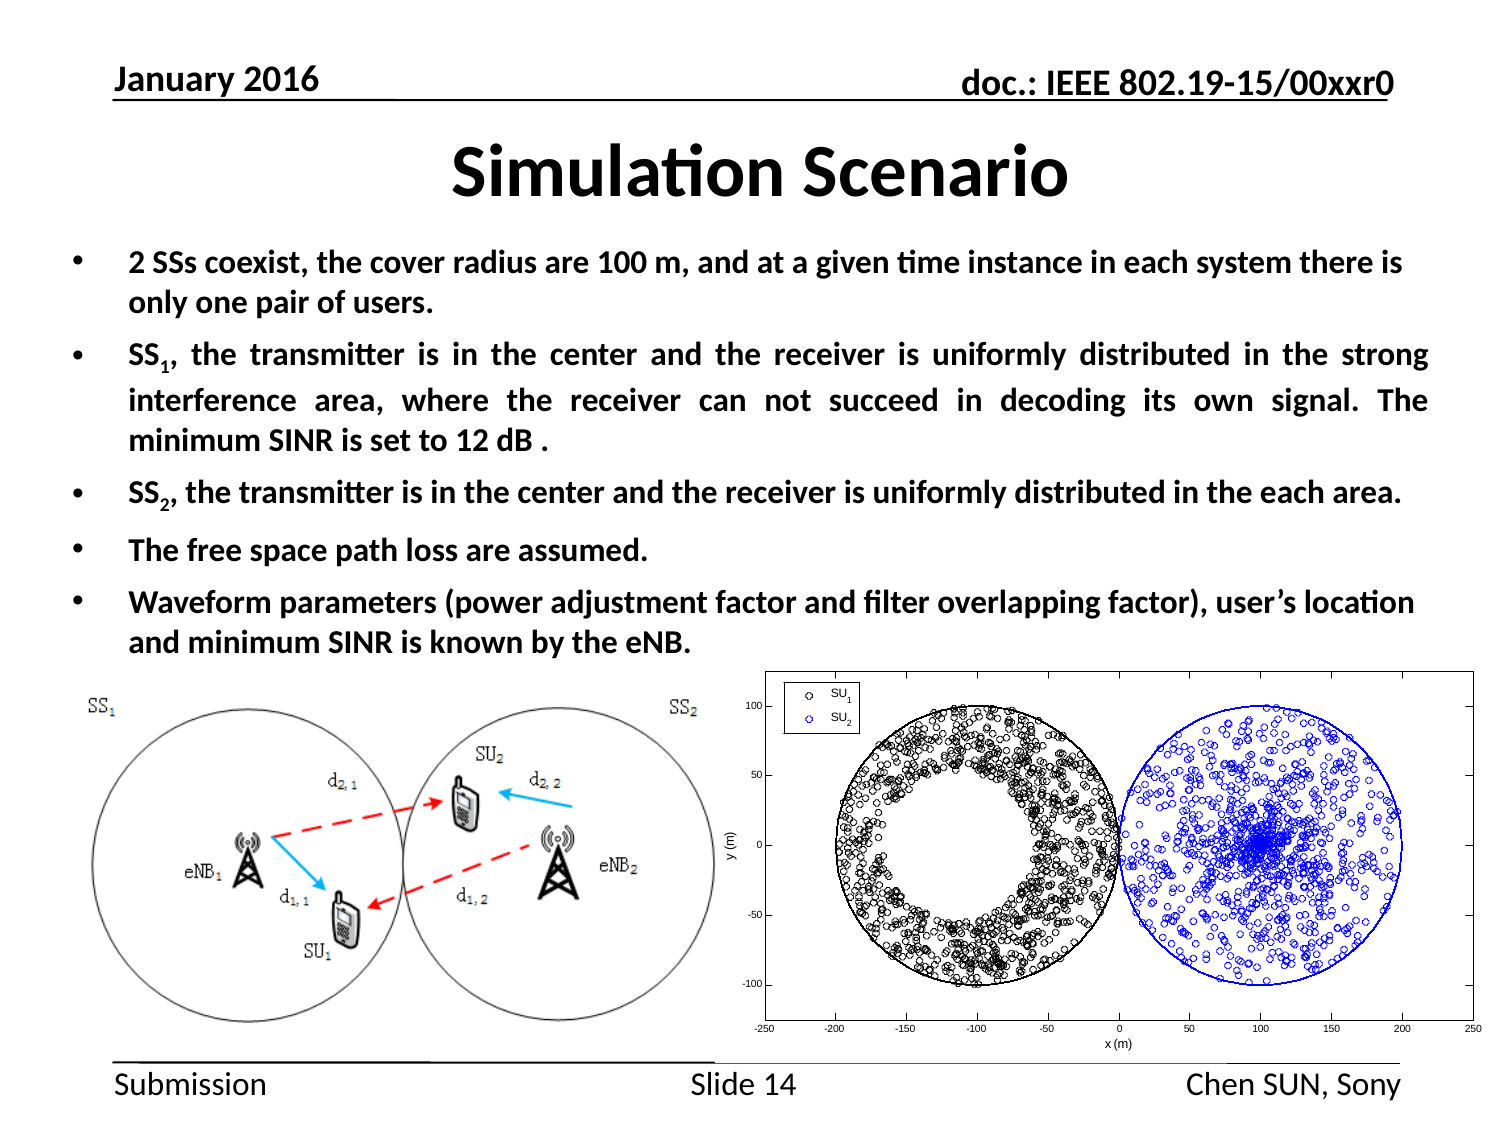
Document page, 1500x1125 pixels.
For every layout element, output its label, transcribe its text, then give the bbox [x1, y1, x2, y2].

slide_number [114, 54, 493, 100]
slide_number Slide 14 [687, 1061, 800, 1123]
title Simulation Scenario [123, 78, 1399, 232]
footer Chen SUN, Sony [878, 1072, 1402, 1101]
picture [76, 649, 1498, 1063]
list 2 SSs coexist, the cover radius are 100 m, and at a given time instance in each system there is only one pair of users. SS1, the transmitter is in the center and the receiver is uniformly distributed in the strong interference area, where the receiver can not succeed in decoding its own signal. The minimum SINR is set to 12 dB . SS2, the transmitter is in the center and the receiver is uniformly distributed in the each area. The free space path loss are assumed. Waveform parameters (power adjustment factor and filter overlapping factor), user’s location and minimum SINR is known by the eNB. [57, 232, 1446, 693]
